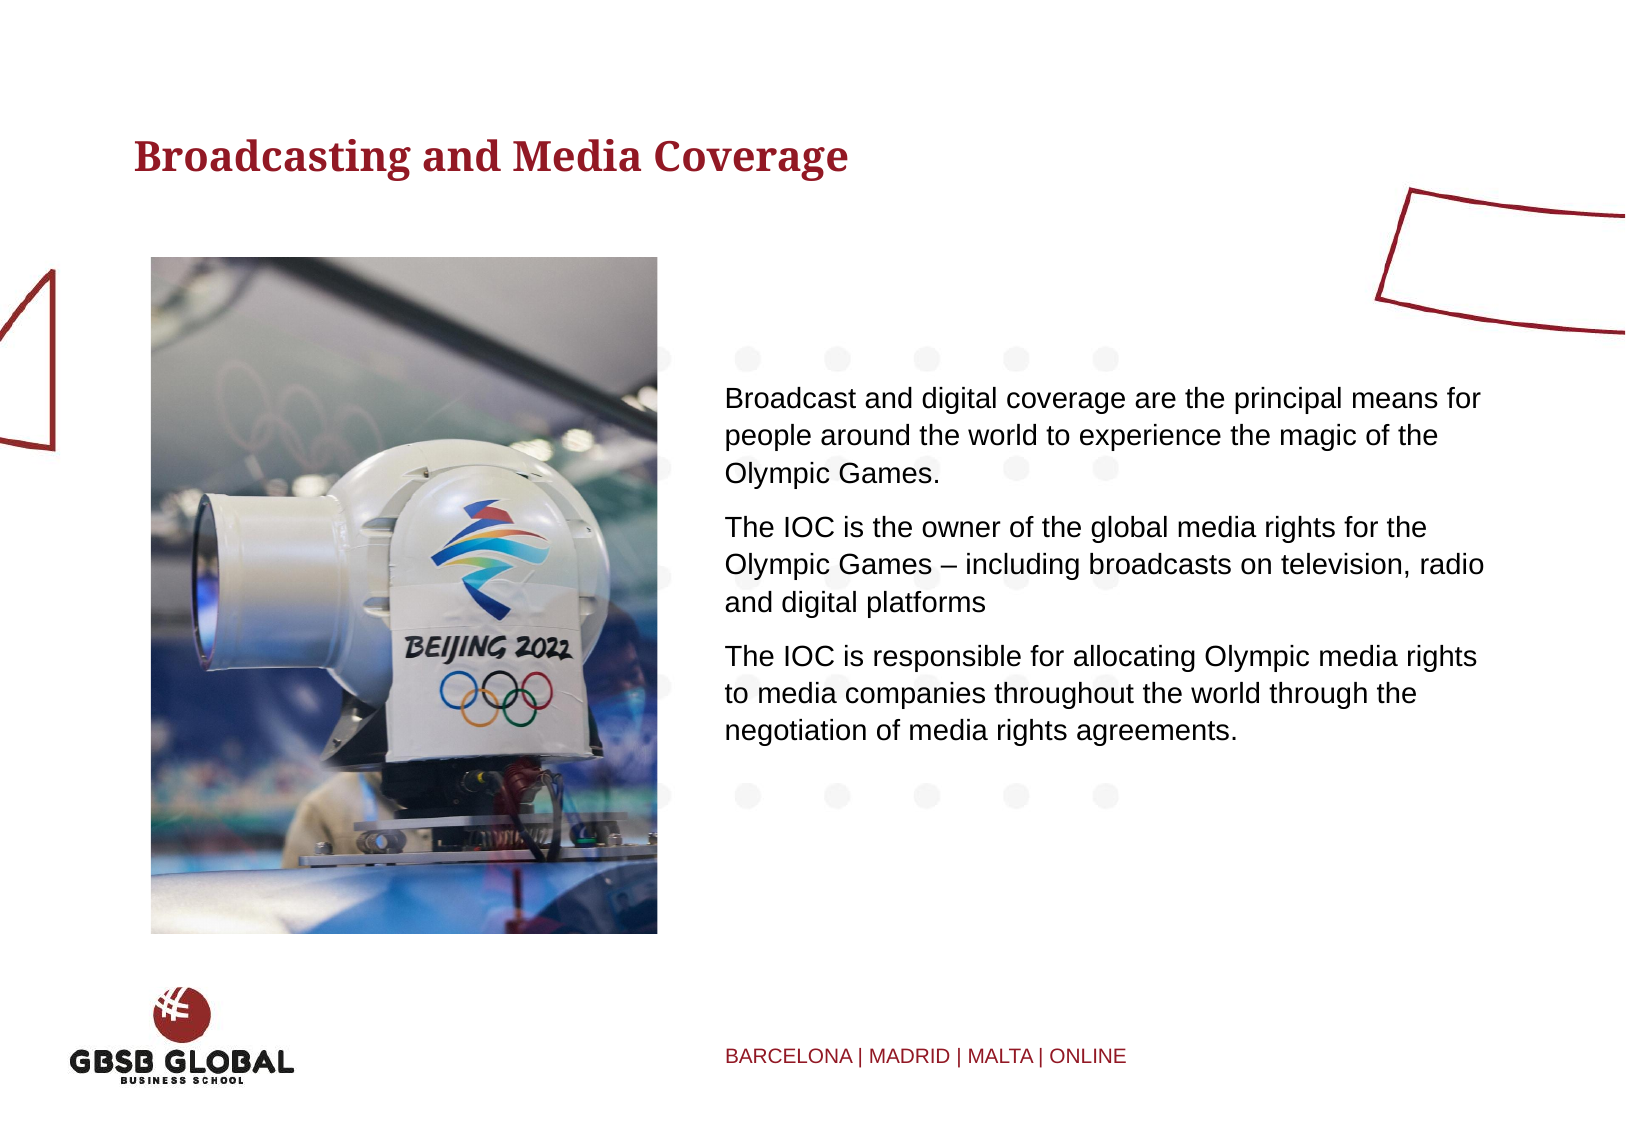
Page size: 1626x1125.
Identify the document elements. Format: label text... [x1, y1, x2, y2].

text_box Broadcasting and Media Coverage [118, 122, 1221, 258]
text_box Broadcast and digital coverage are the principal means for people around the world to experience the magic of the Olympic Games. The IOC is the owner of the global media rights for the Olympic Games – including broadcasts on television, radio and digital platforms The IOC is responsible for allocating Olympic media rights to media companies throughout the world through the negotiation of media rights agreements. [709, 369, 1522, 755]
picture [0, 0, 1626, 1125]
